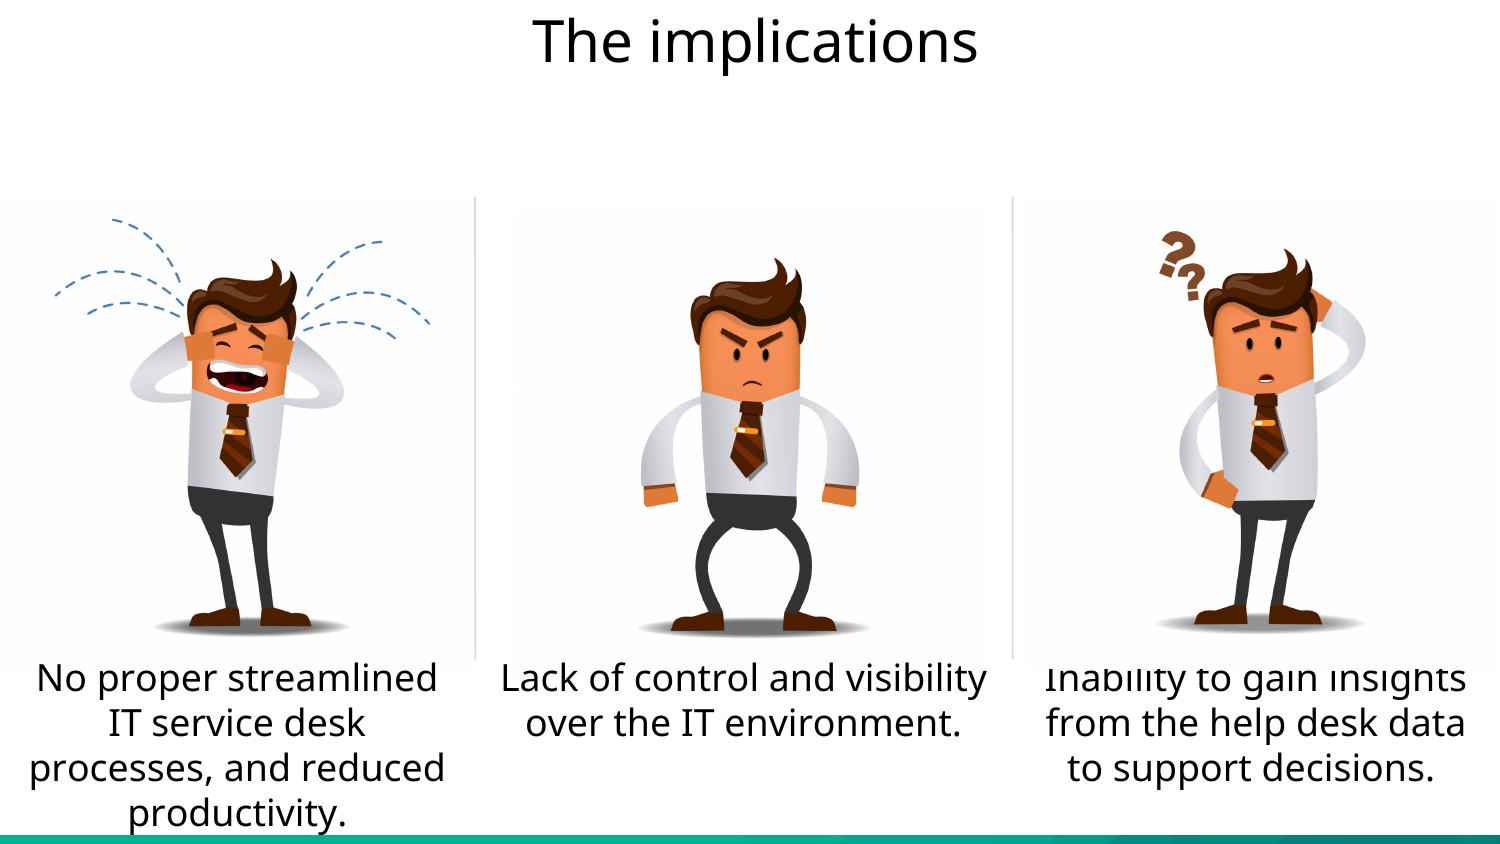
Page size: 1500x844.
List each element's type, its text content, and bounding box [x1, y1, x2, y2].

text_box The implications [0, 0, 1500, 83]
picture [1024, 196, 1497, 669]
text_box No proper streamlined IT service desk processes, and reduced productivity. [0, 646, 475, 797]
text_box Lack of control and visibility over the IT environment. [475, 646, 1012, 752]
picture [0, 835, 1500, 845]
picture [0, 196, 474, 671]
picture [515, 209, 988, 681]
text_box Inability to gain insights from the help desk data to support decisions. [1012, 646, 1500, 797]
